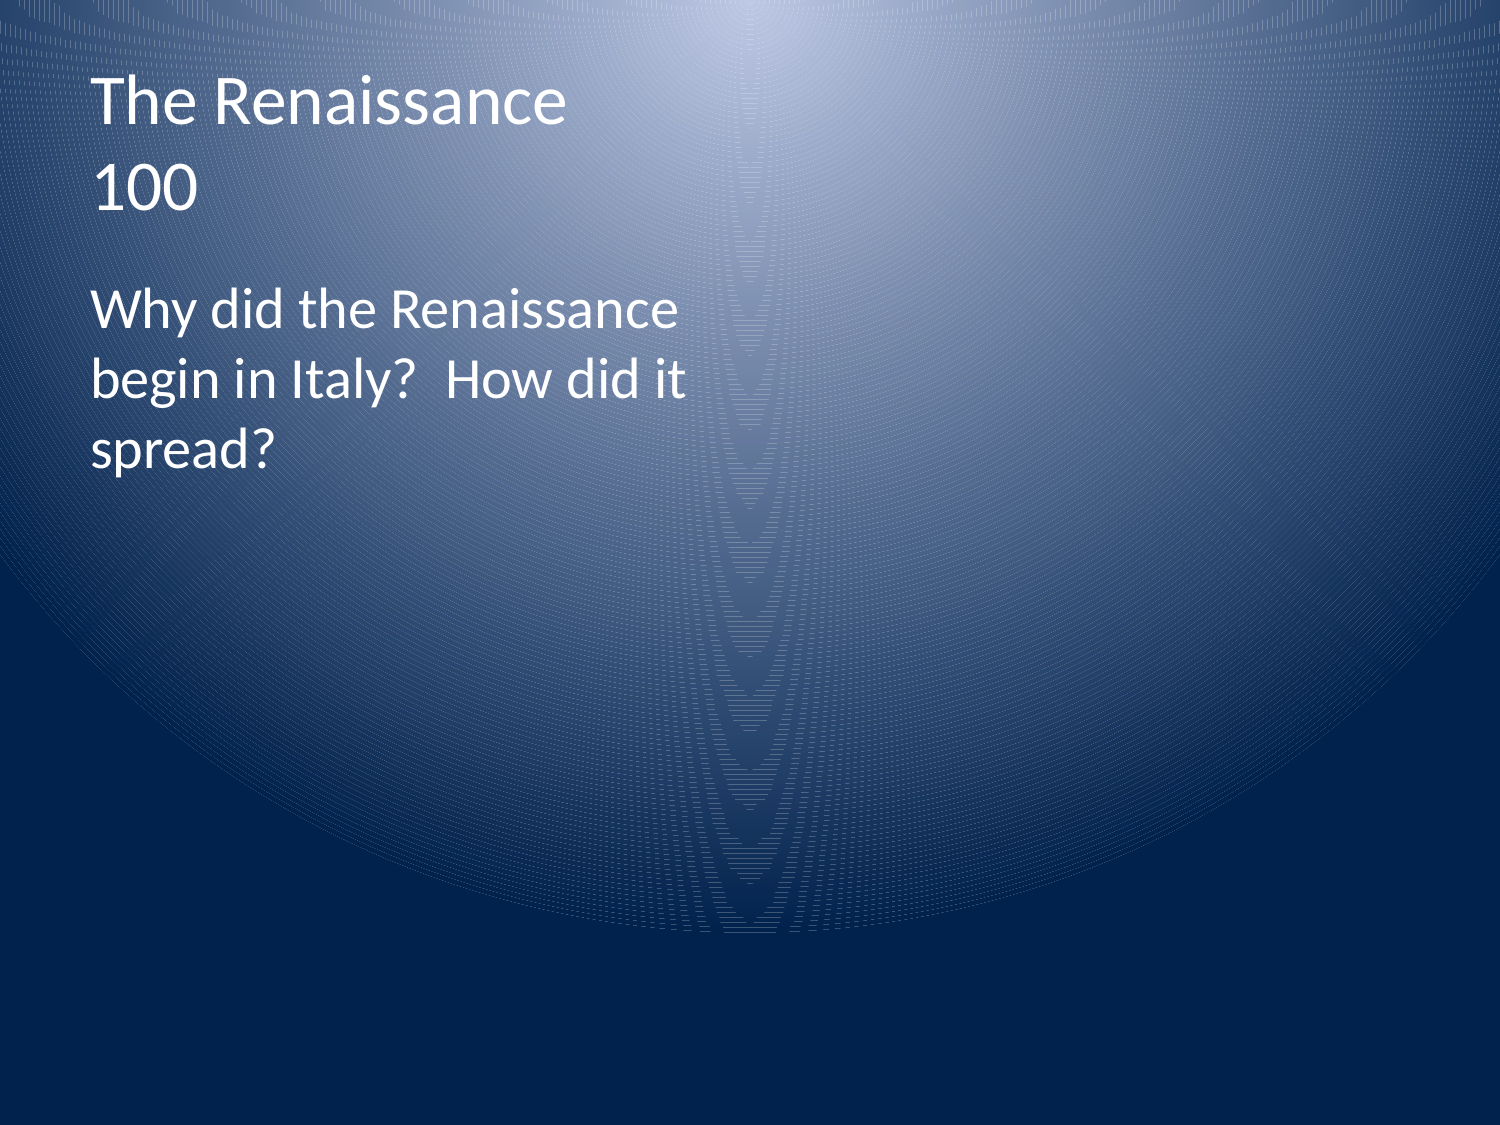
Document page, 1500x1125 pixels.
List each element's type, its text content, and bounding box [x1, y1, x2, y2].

title The Renaissance 100 [75, 45, 1425, 233]
list Why did the Renaissance begin in Italy? How did it spread? [75, 262, 738, 1005]
